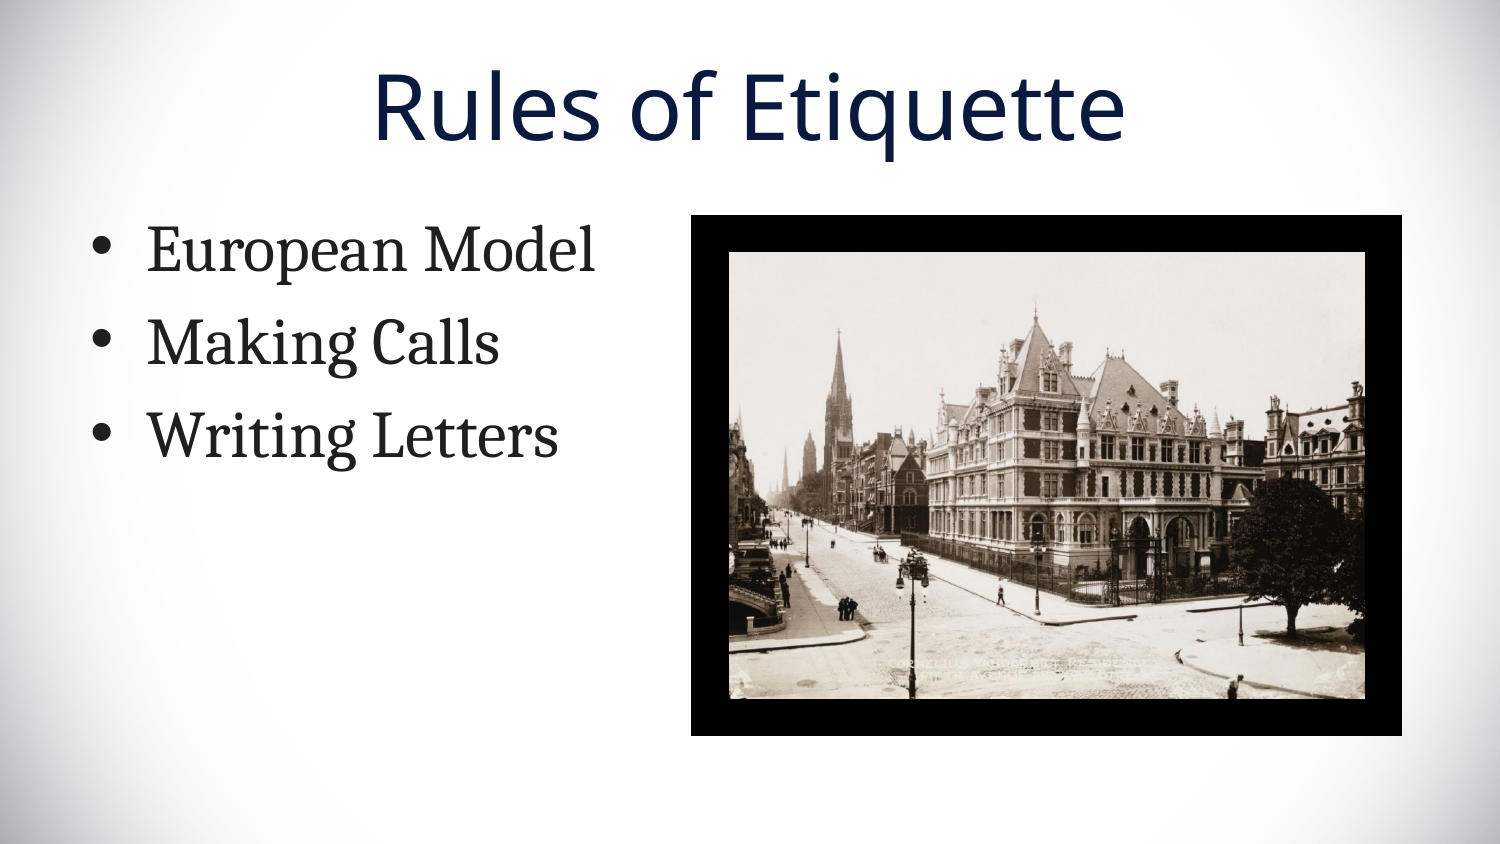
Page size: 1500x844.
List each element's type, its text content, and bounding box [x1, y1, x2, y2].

title Rules of Etiquette [75, 33, 1425, 175]
picture [0, 0, 1500, 844]
list European Model Making Calls Writing Letters [75, 196, 1425, 754]
